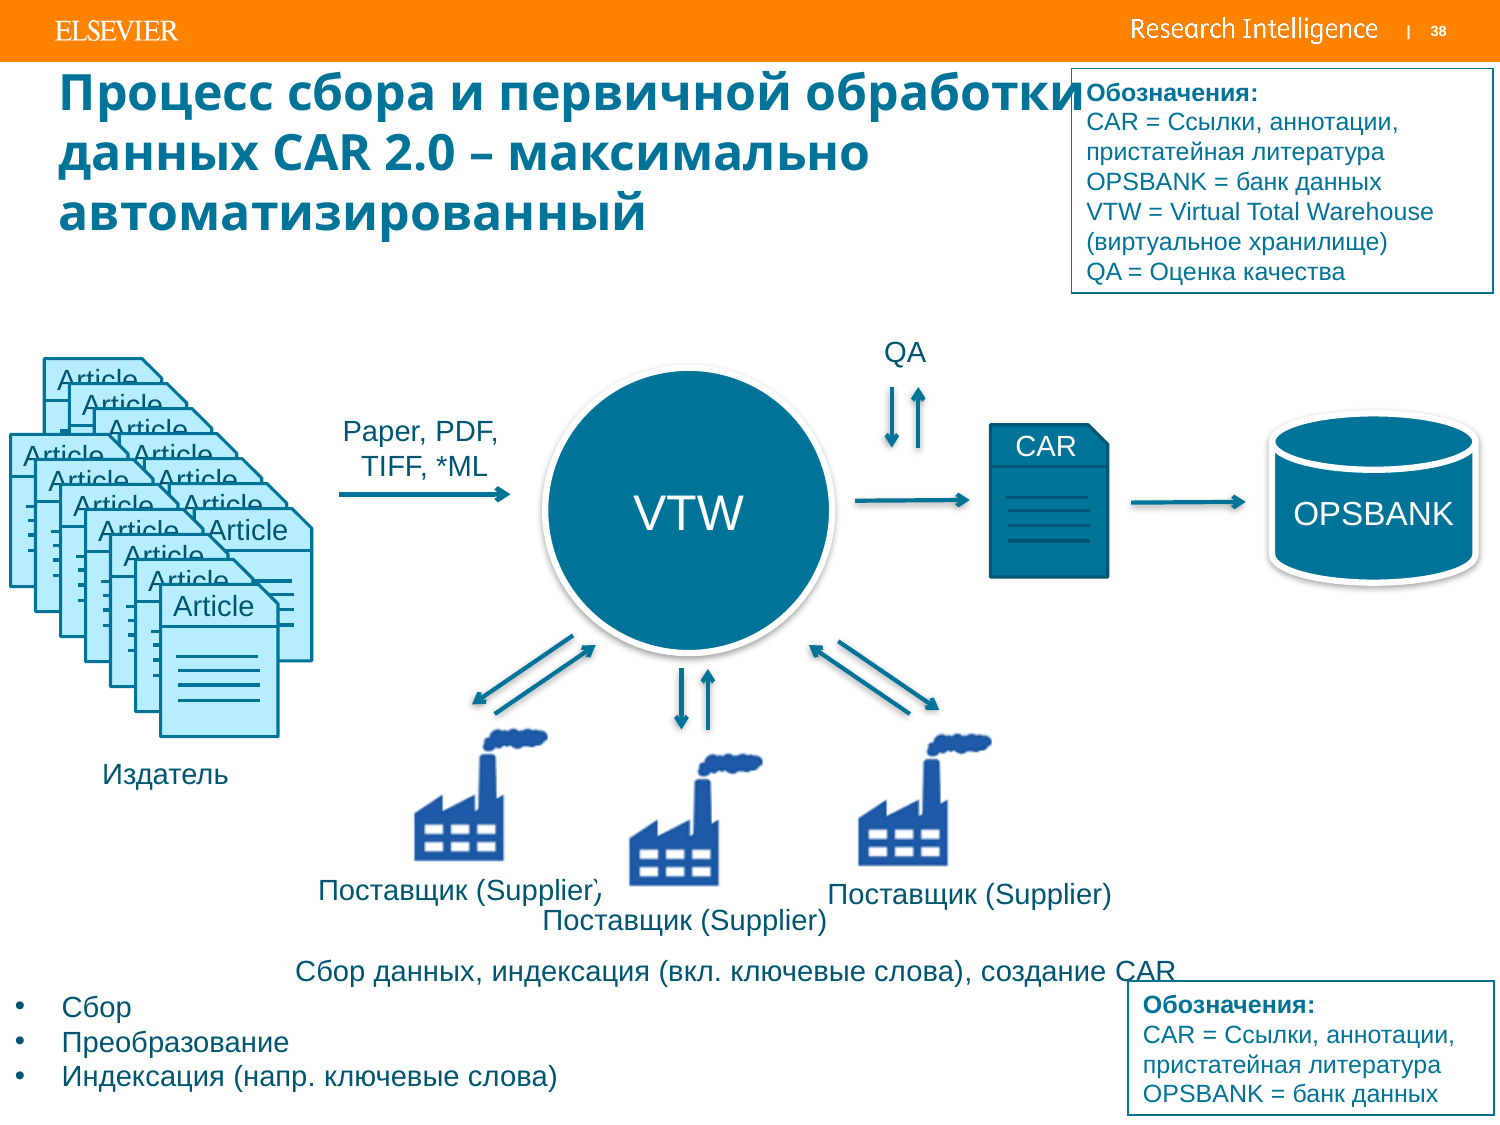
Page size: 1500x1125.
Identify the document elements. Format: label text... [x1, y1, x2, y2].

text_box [60, 479, 179, 637]
picture [0, 0, 1500, 62]
picture [596, 751, 781, 893]
text_box Обозначения: CAR = Ссылки, аннотации, пристатейная литература OPSBANK = банк данных VTW = Virtual Total Warehouse (виртуальное хранилище) QA = Оценка качества [1071, 68, 1493, 293]
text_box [160, 579, 279, 737]
text_box OPSBANK [1268, 410, 1479, 586]
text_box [151, 453, 262, 478]
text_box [44, 354, 162, 428]
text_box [494, 644, 596, 715]
text_box Сбор Преобразование Индексация (напр. ключевые слова) [0, 980, 648, 1101]
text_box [69, 378, 187, 428]
text_box Сбор данных, индексация (вкл. ключевые слова), создание CAR [280, 944, 1192, 995]
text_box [135, 554, 254, 712]
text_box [110, 529, 229, 687]
text_box Поставщик (Supplier) [527, 893, 843, 944]
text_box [94, 404, 212, 428]
picture [381, 726, 566, 868]
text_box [808, 644, 834, 715]
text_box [179, 479, 287, 503]
picture [826, 731, 1010, 873]
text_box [204, 504, 312, 662]
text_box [35, 454, 154, 612]
text_box Издатель [87, 747, 244, 798]
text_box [129, 429, 237, 453]
text_box Поставщик (Supplier) [812, 868, 1127, 918]
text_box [990, 420, 1108, 578]
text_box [10, 429, 129, 587]
text_box Поставщик (Supplier) [303, 863, 591, 914]
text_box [837, 641, 940, 711]
text_box VTW [542, 364, 836, 657]
title Процесс сбора и первичной обработки данных CAR 2.0 – максимально автоматизированный [43, 115, 1071, 185]
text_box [85, 504, 204, 662]
text_box Paper, PDF, TIFF, *ML [327, 404, 522, 490]
text_box QA [869, 325, 942, 376]
text_box Обозначения: CAR = Ссылки, аннотации, пристатейная литература OPSBANK = банк данных [1128, 980, 1494, 1116]
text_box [471, 635, 574, 705]
